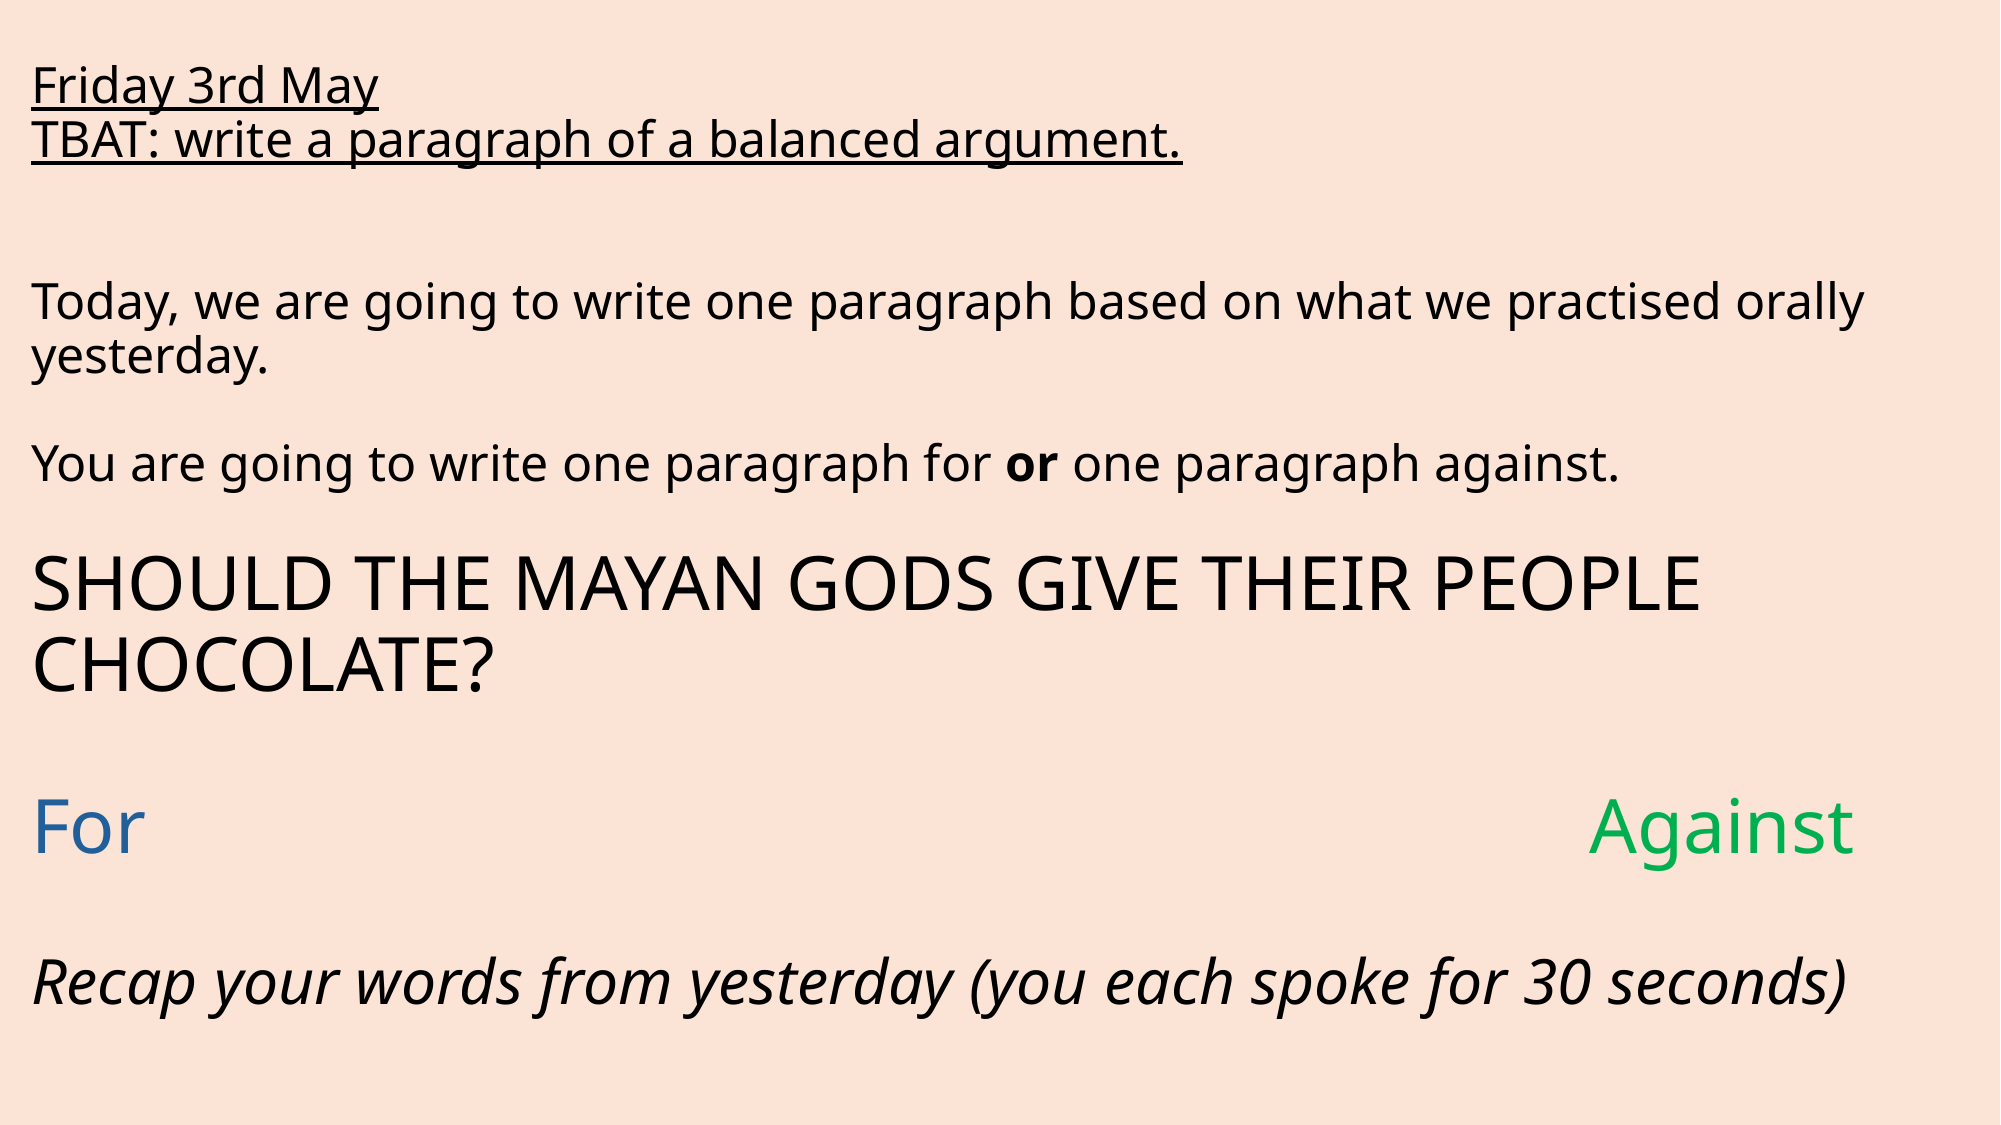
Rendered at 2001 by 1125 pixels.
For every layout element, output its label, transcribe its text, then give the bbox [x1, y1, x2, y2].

title Friday 3rd May TBAT: write a paragraph of a balanced argument. Today, we are going to write one paragraph based on what we practised orally yesterday. You are going to write one paragraph for or one paragraph against. SHOULD THE MAYAN GODS GIVE THEIR PEOPLE CHOCOLATE? For Against Recap your words from yesterday (you each spoke for 30 seconds) [16, 429, 1983, 650]
